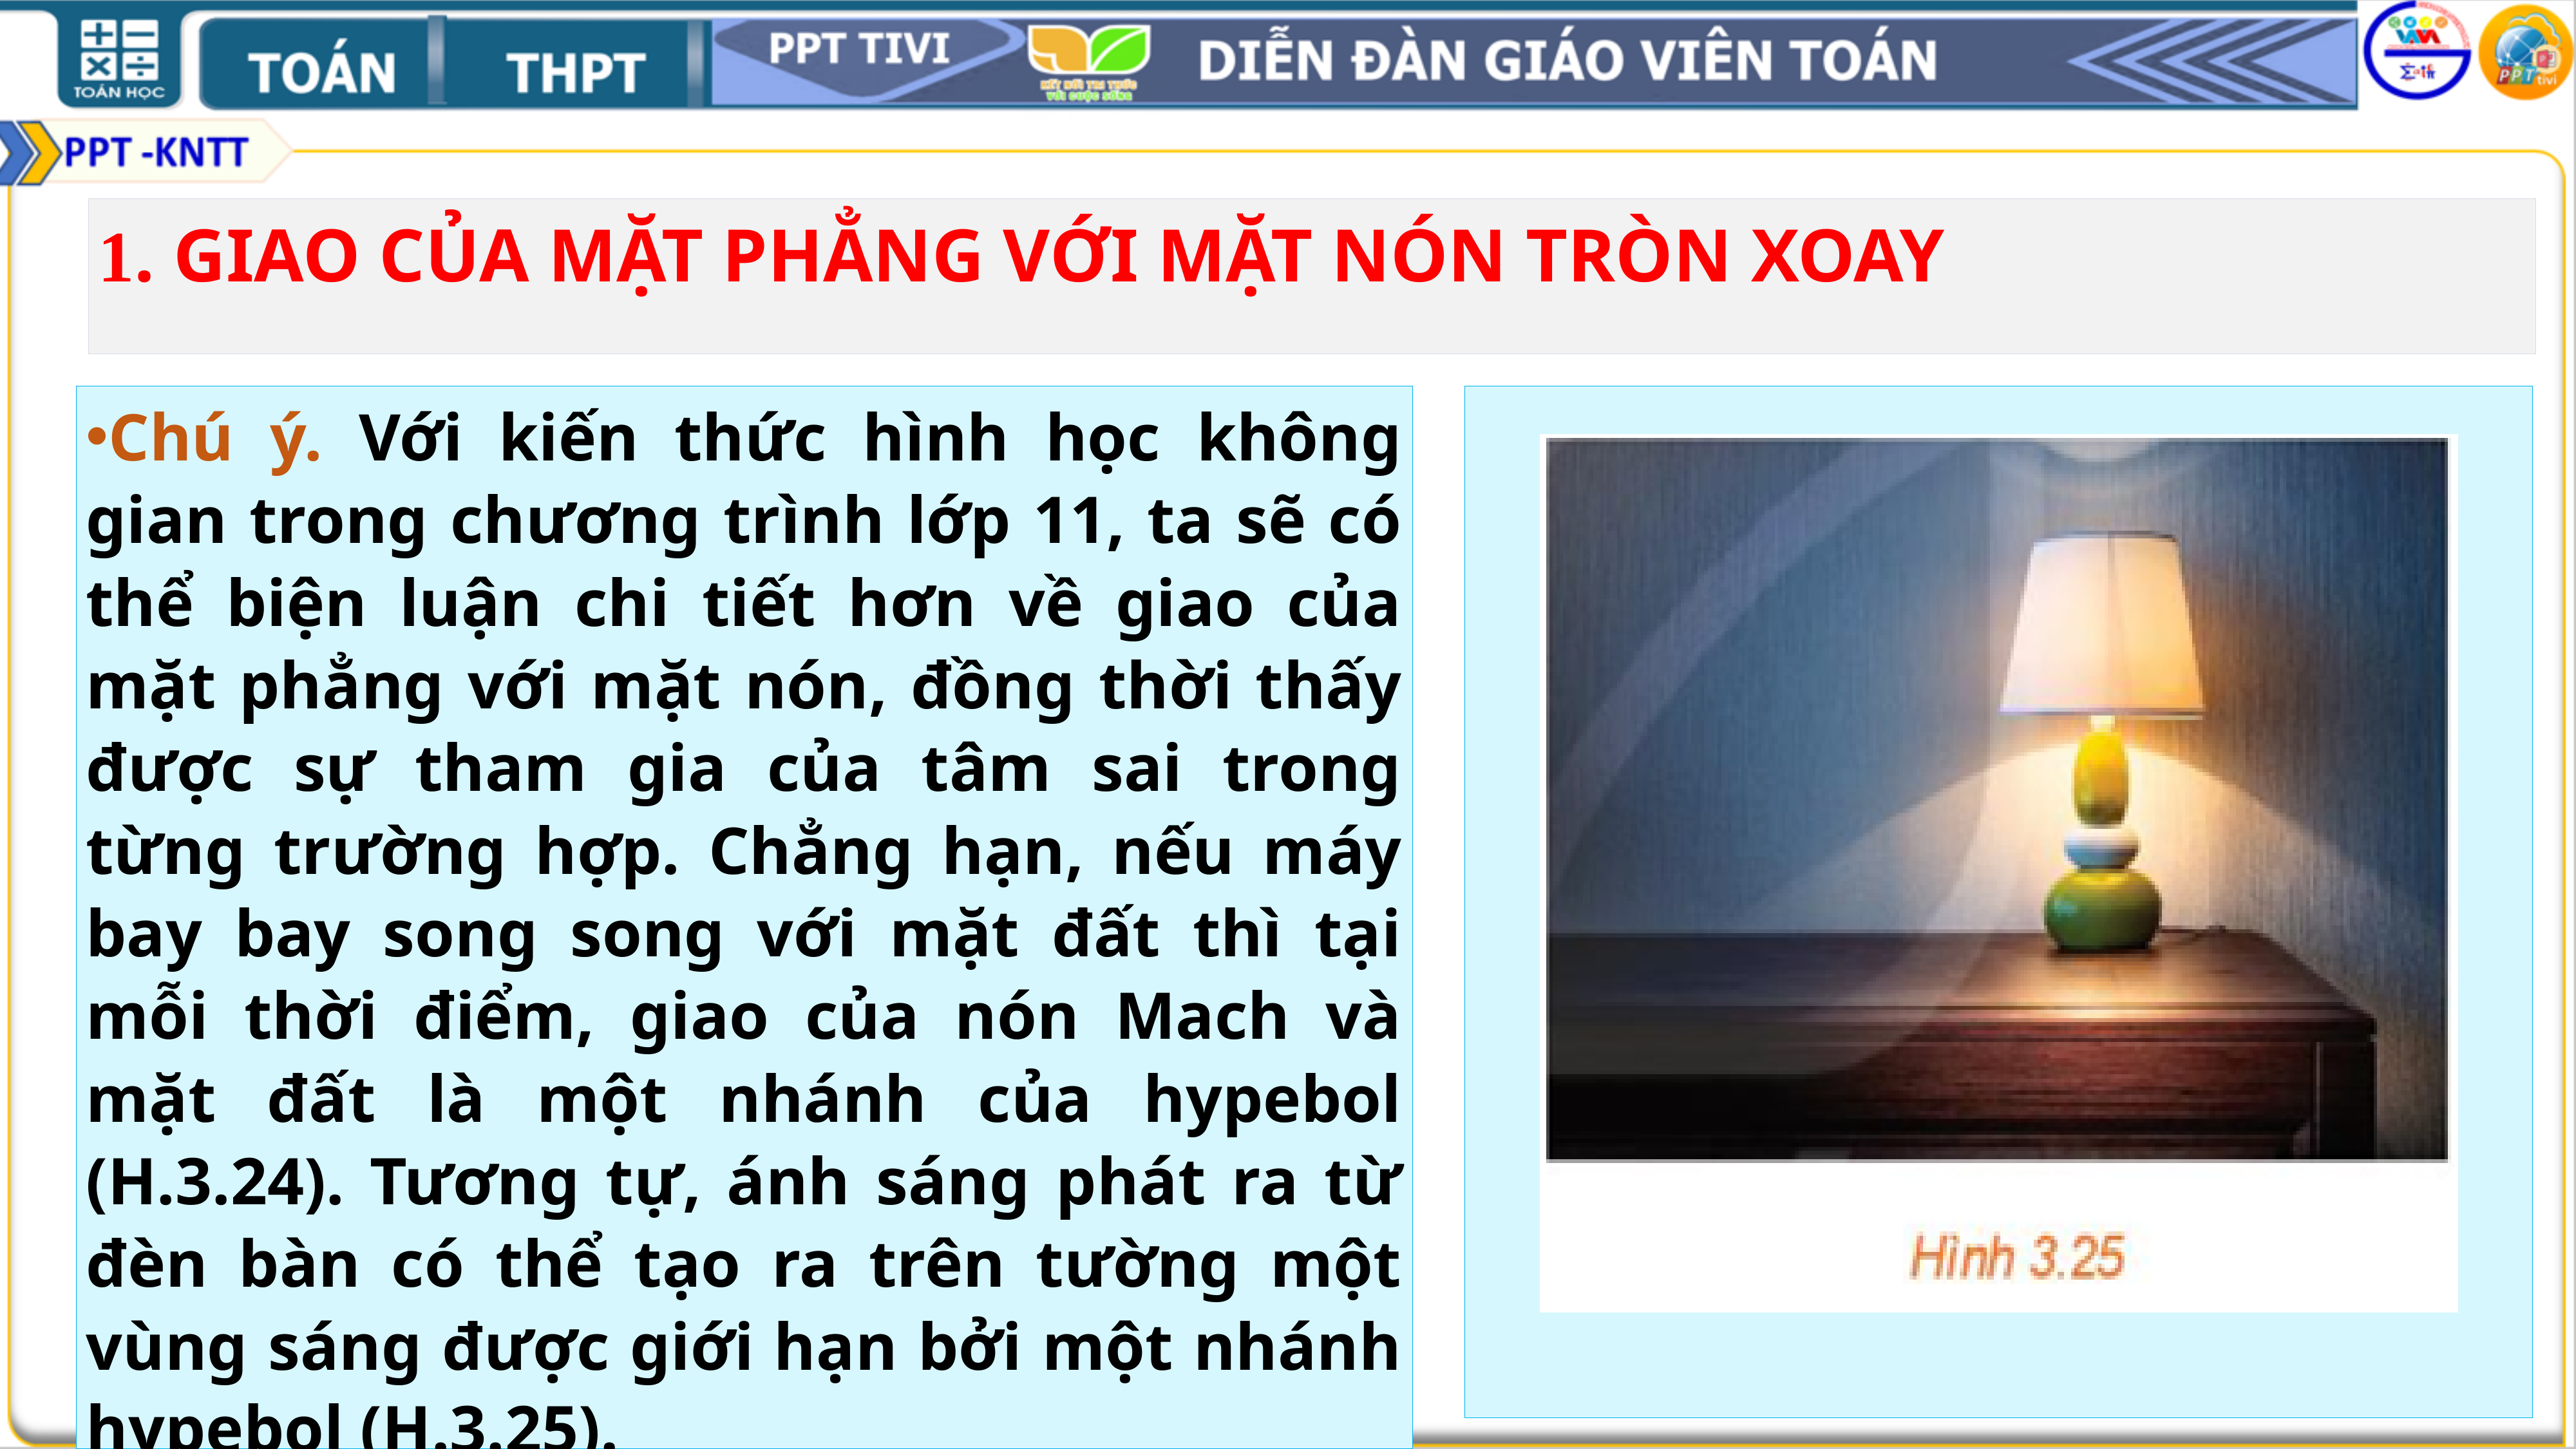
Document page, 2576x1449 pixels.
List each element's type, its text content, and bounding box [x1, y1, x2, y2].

text_box 1. GIAO CỦA MẶT PHẲNG VỚI MẶT NÓN TRÒN XOAY [88, 198, 2536, 354]
picture [0, 0, 2576, 1449]
text_box Chú ý. Với kiến thức hình học không gian trong chương trình lớp 11, ta sẽ có thể biện luận chi tiết hơn về giao của mặt phẳng với mặt nón, đồng thời thấy được sự tham gia của tâm sai trong từng trường hợp. Chẳng hạn, nếu máy bay bay song song với mặt đất thì tại mỗi thời điểm, giao của nón Mach và mặt đất là một nhánh của hypebol (H.3.24). Tương tự, ánh sáng phát ra từ đèn bàn có thể tạo ra trên tường một vùng sáng được giới hạn bởi một nhánh hypebol (H.3.25). [76, 386, 1413, 1449]
text_box [1464, 386, 2533, 1418]
